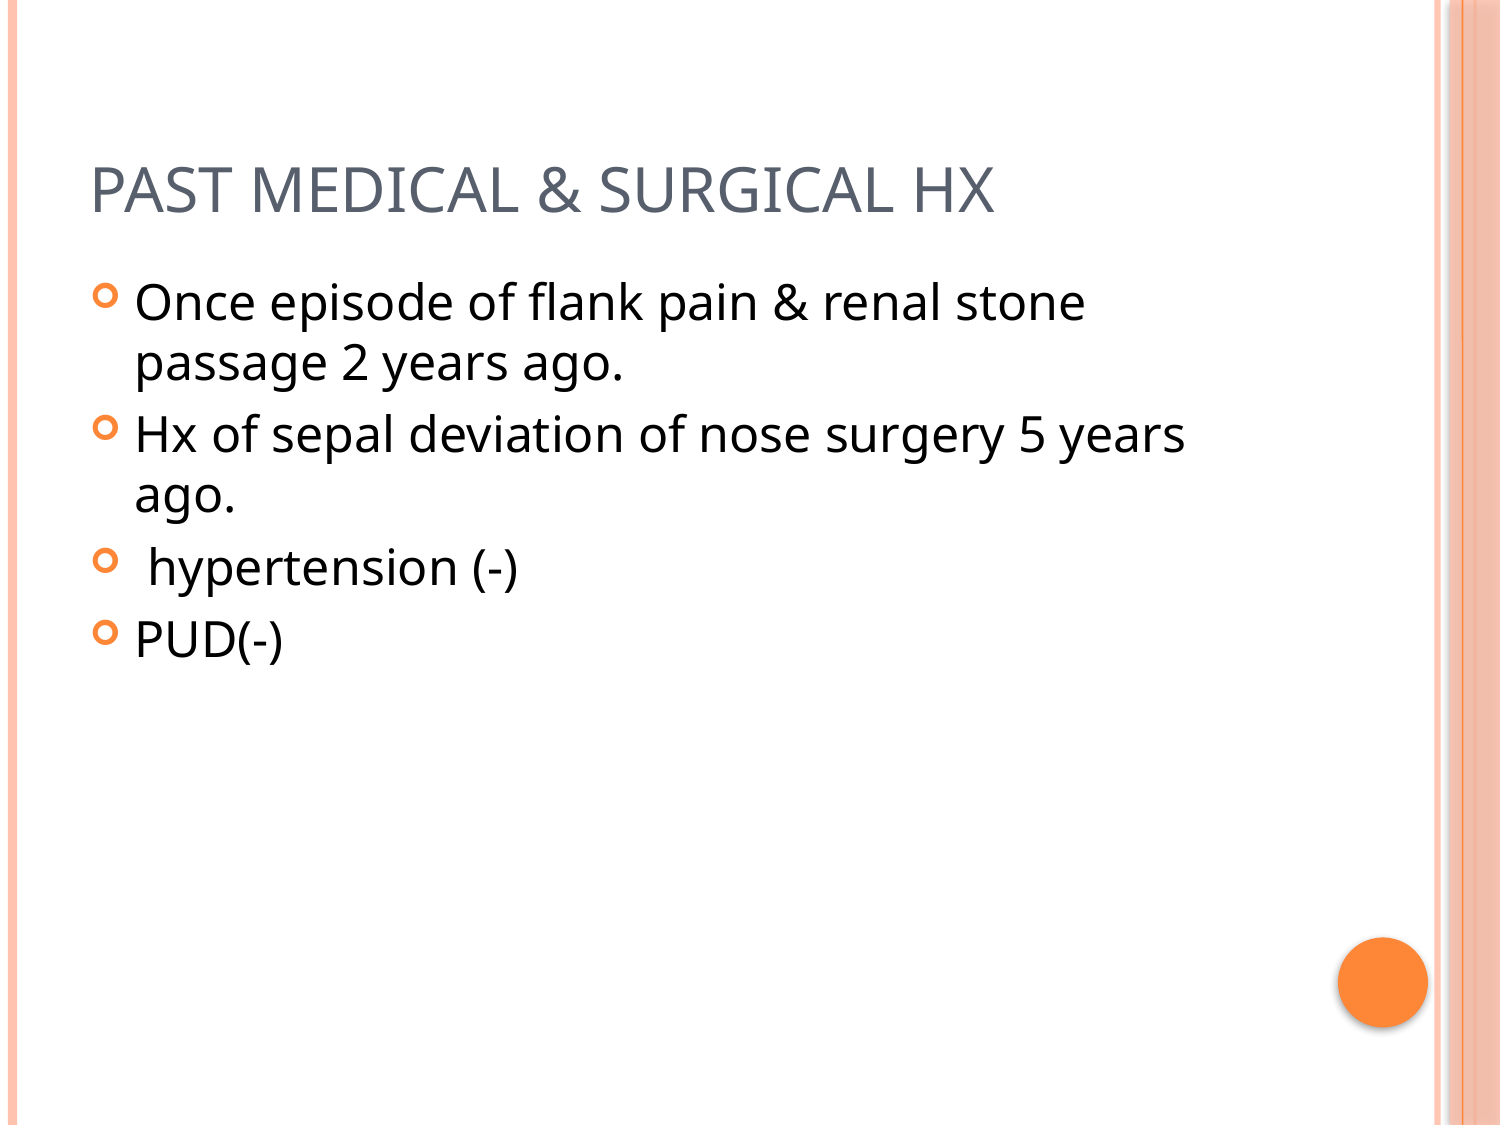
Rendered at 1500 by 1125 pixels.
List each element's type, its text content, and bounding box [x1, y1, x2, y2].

title Past Medical & Surgical Hx [75, 45, 1300, 233]
list Once episode of flank pain & renal stone passage 2 years ago. Hx of sepal deviation of nose surgery 5 years ago. hypertension (-) PUD(-) [75, 262, 1300, 1062]
